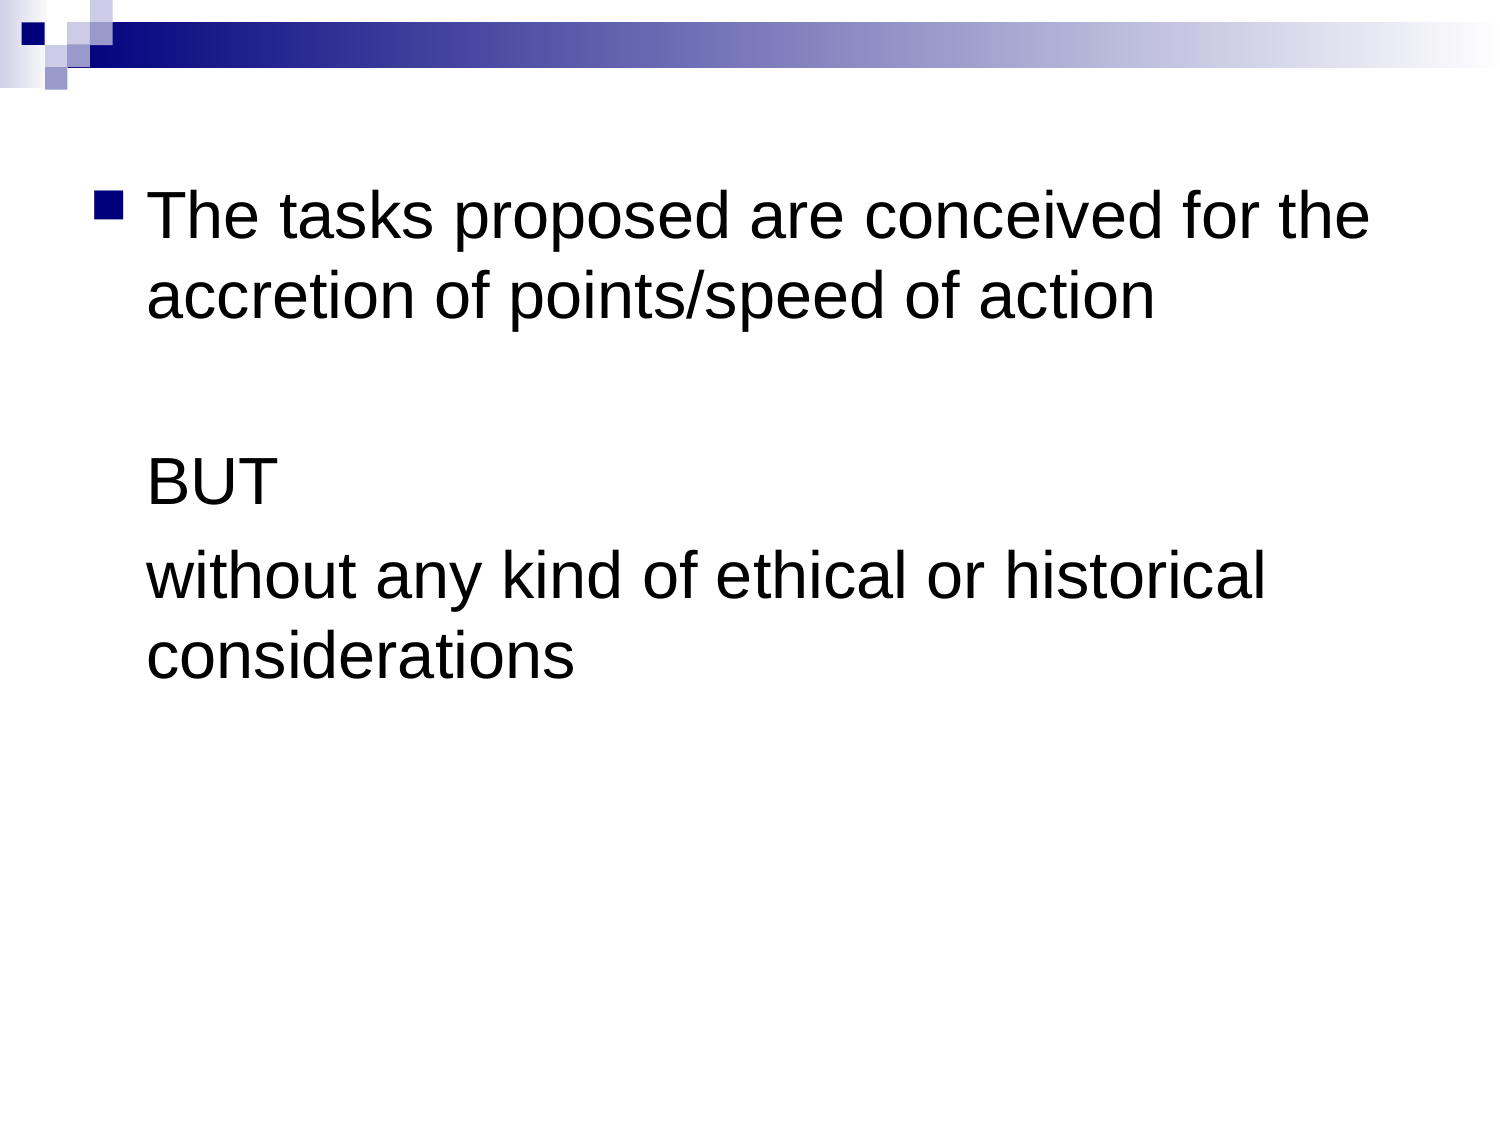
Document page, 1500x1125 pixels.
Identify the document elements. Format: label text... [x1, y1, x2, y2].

list The tasks proposed are conceived for the accretion of points/speed of action BUT without any kind of ethical or historical considerations [74, 163, 1426, 1020]
